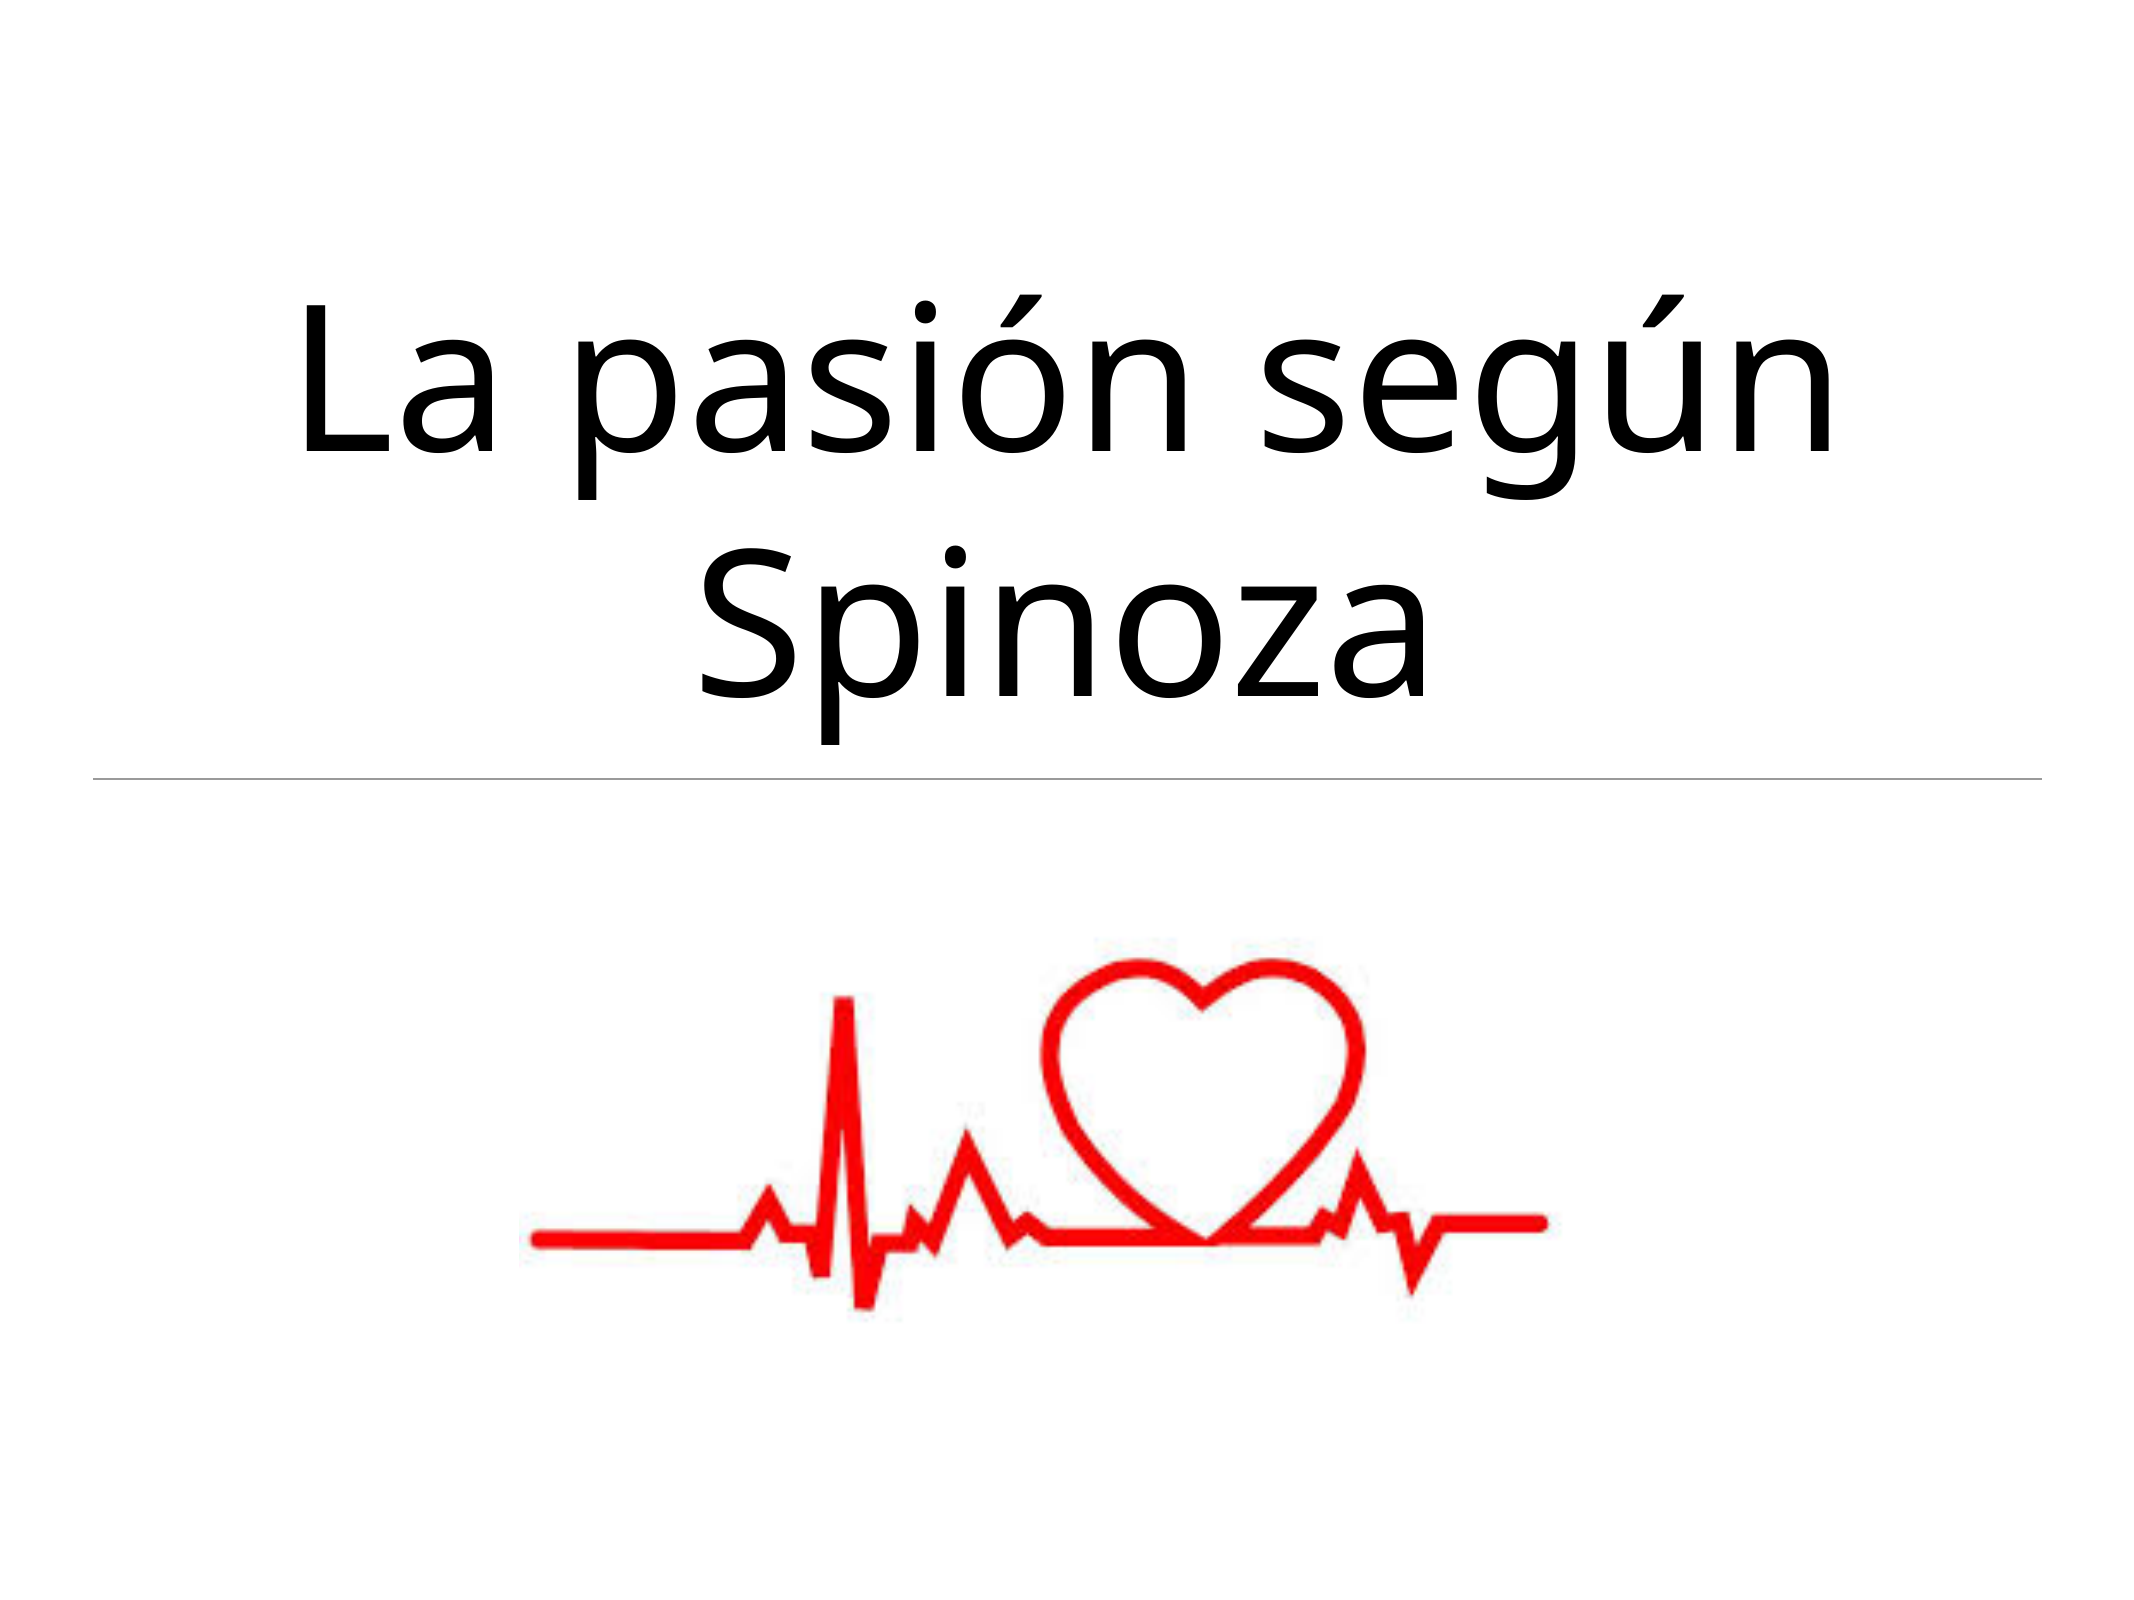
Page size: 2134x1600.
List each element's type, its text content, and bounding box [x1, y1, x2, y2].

title La pasión según Spinoza [93, 216, 2041, 738]
picture [519, 884, 1614, 1427]
